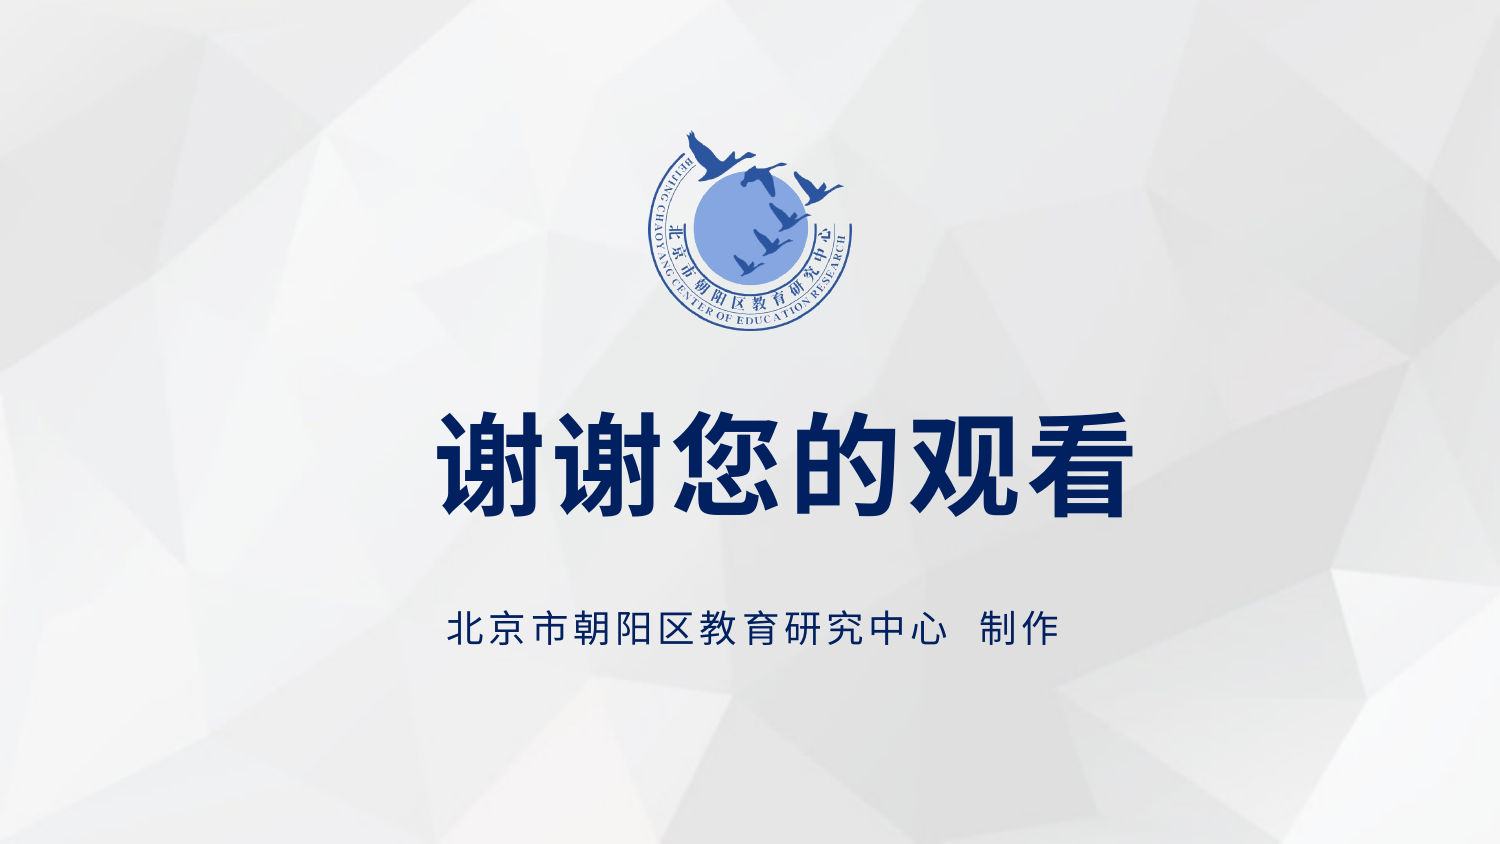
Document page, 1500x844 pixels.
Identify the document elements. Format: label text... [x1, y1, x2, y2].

text_box 谢谢您的观看 [389, 387, 1155, 537]
picture [0, 0, 1500, 844]
text_box 北京市朝阳区教育研究中心 制作 [431, 575, 1122, 658]
